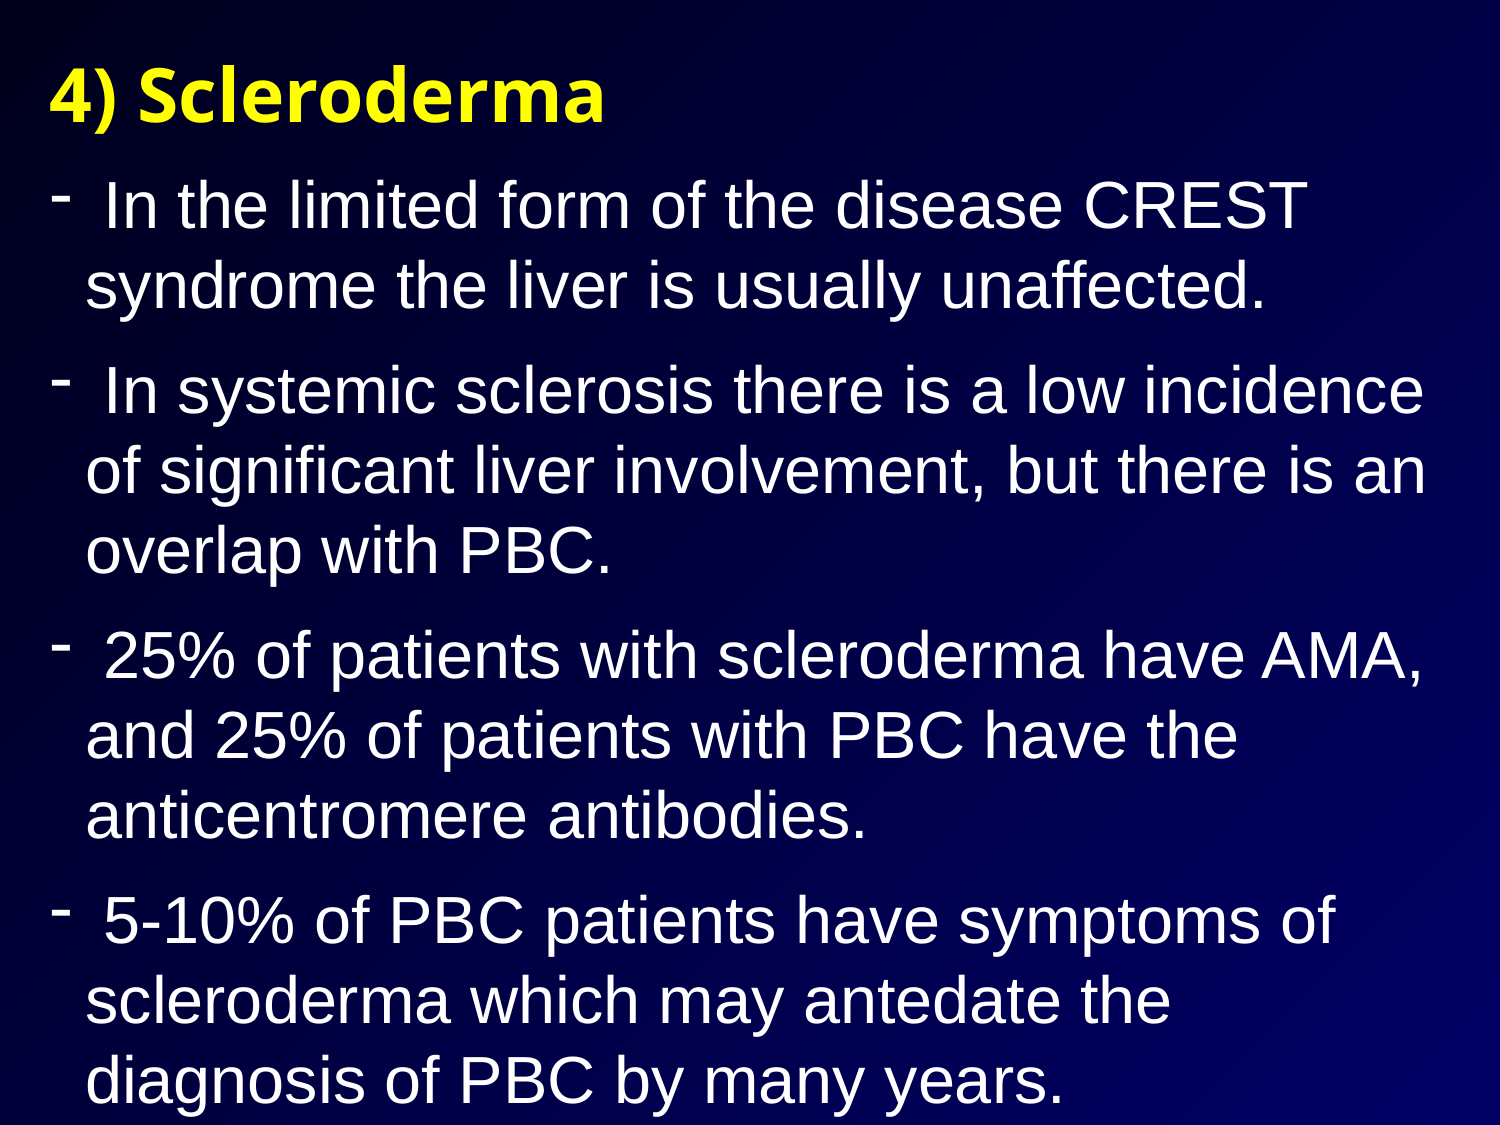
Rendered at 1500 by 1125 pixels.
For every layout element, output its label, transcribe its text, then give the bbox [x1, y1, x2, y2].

text_box 4) Scleroderma In the limited form of the disease CREST syndrome the liver is usually unaffected. In systemic sclerosis there is a low incidence of significant liver involvement, but there is an overlap with PBC. 25% of patients with scleroderma have AMA, and 25% of patients with PBC have the anticentromere antibodies. 5-10% of PBC patients have symptoms of scleroderma which may antedate the diagnosis of PBC by many years. [35, 39, 1465, 1124]
